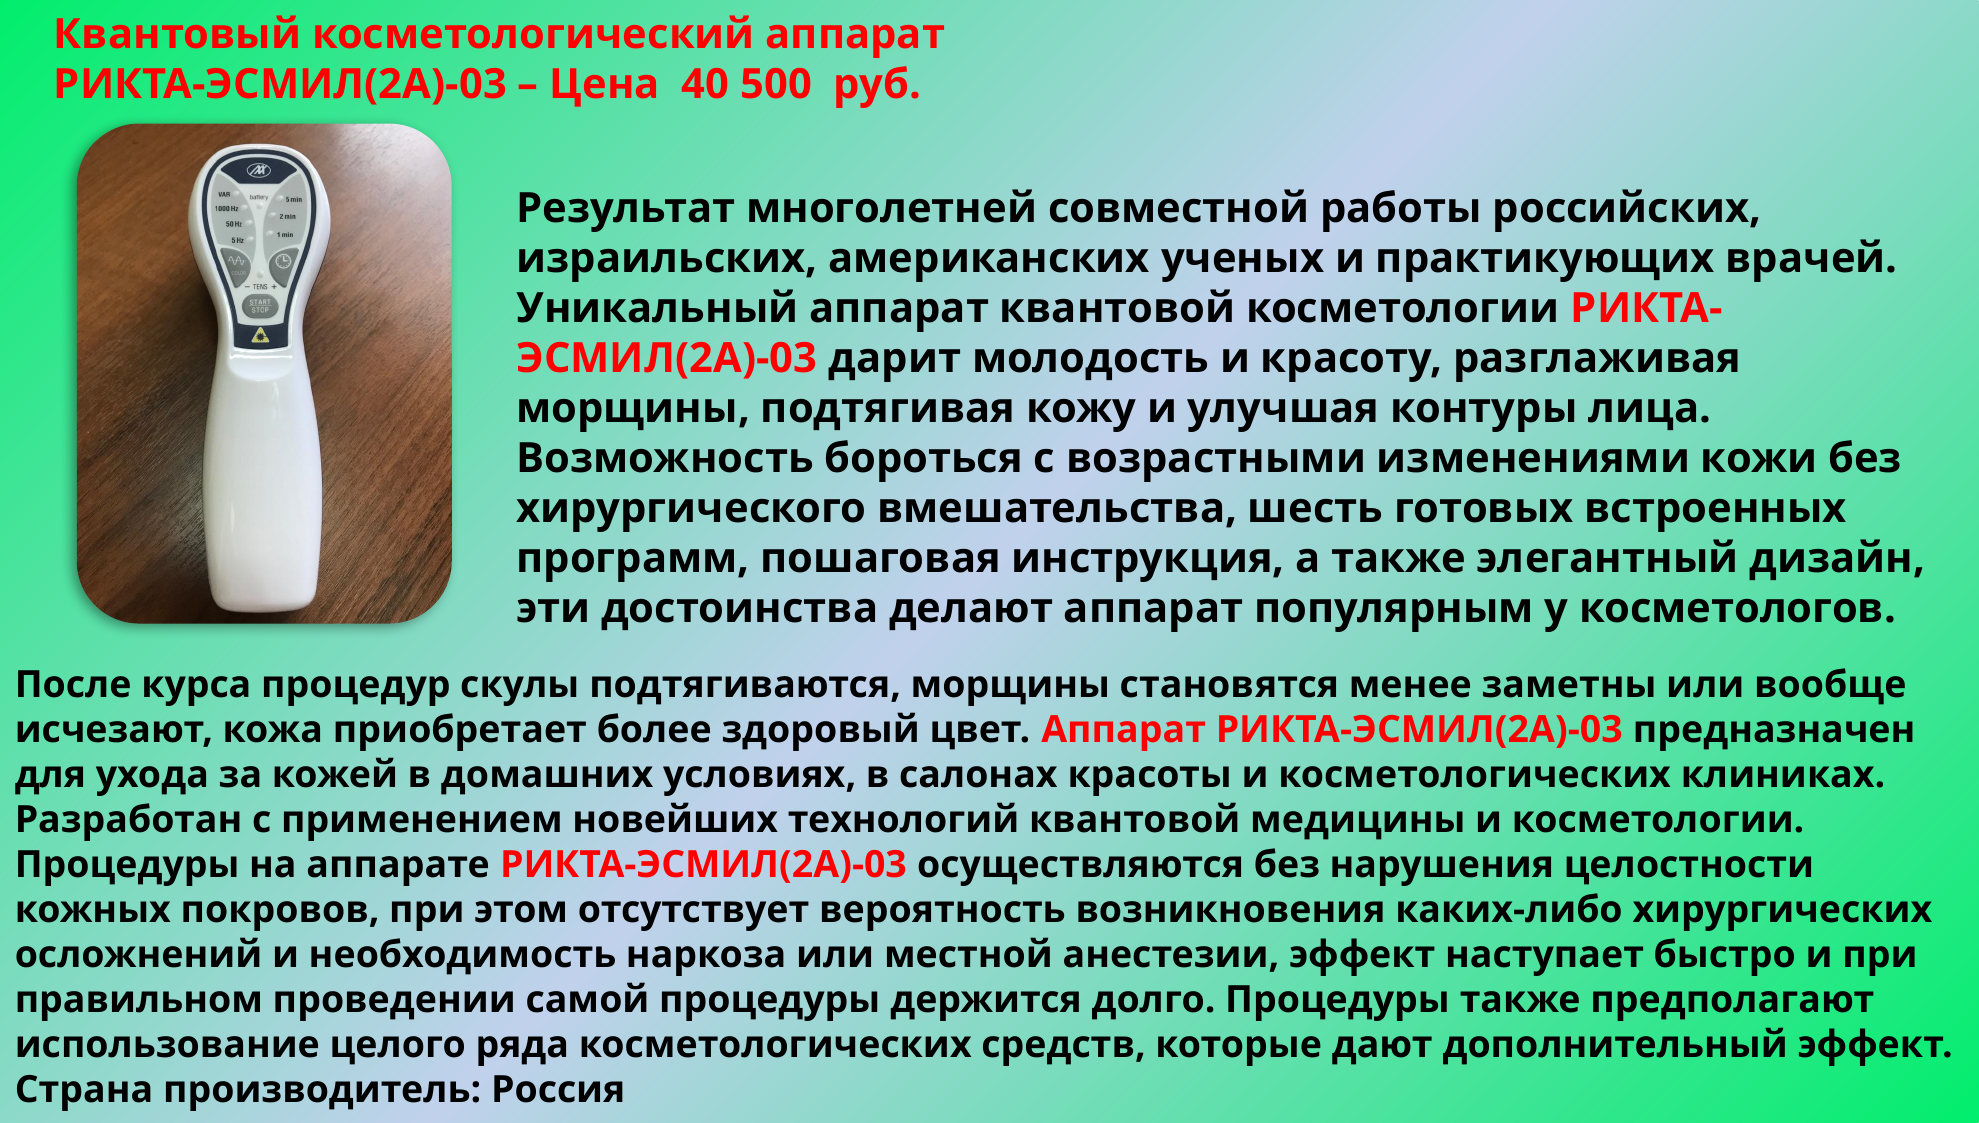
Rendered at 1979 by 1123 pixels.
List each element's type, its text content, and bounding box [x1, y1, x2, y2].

text_box После курса процедур скулы подтягиваются, морщины становятся менее заметны или вообще исчезают, кожа приобретает более здоровый цвет. Аппарат РИКТА-ЭСМИЛ(2А)-03 предназначен для ухода за кожей в домашних условиях, в салонах красоты и косметологических клиниках. Разработан с применением новейших технологий квантовой медицины и косметологии. Процедуры на аппарате РИКТА-ЭСМИЛ(2А)-03 осуществляются без нарушения целостности кожных покровов, при этом отсутствует вероятность возникновения каких-либо хирургических осложнений и необходимость наркоза или местной анестезии, эффект наступает быстро и при правильном проведении самой процедуры держится долго. Процедуры также предполагают использование целого ряда косметологических средств, которые дают дополнительный эффект. Страна производитель: Россия [0, 652, 1979, 1118]
text_box Квантовый косметологический аппарат РИКТА-ЭСМИЛ(2А)-03 – Цена 40 500 руб. [39, 0, 1029, 115]
picture [76, 123, 452, 624]
text_box Результат многолетней совместной работы российских, израильских, американских ученых и практикующих врачей. Уникальный аппарат квантовой косметологии РИКТА-ЭСМИЛ(2А)-03 дарит молодость и красоту, разглаживая морщины, подтягивая кожу и улучшая контуры лица. Возможность бороться с возрастными изменениями кожи без хирургического вмешательства, шесть готовых встроенных программ, пошаговая инструкция, а также элегантный дизайн, эти достоинства делают аппарат популярным у косметологов. [501, 173, 1979, 652]
